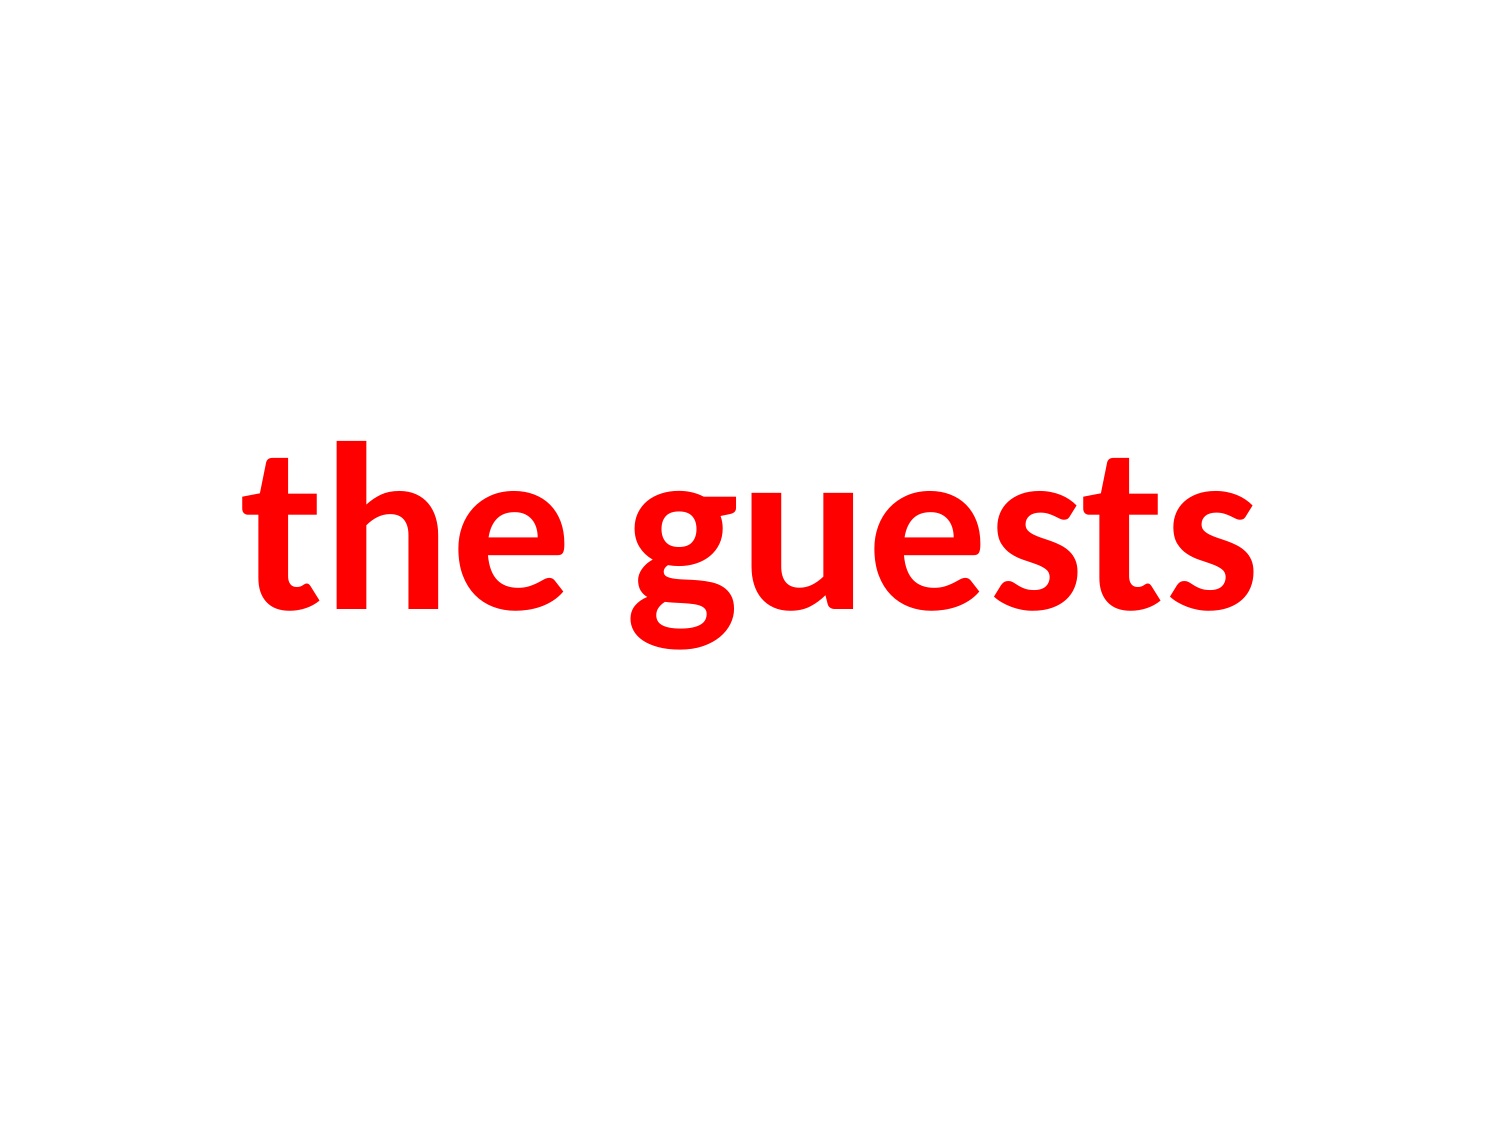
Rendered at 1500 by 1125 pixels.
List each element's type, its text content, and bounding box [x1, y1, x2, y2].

text_box the guests [224, 362, 1276, 665]
